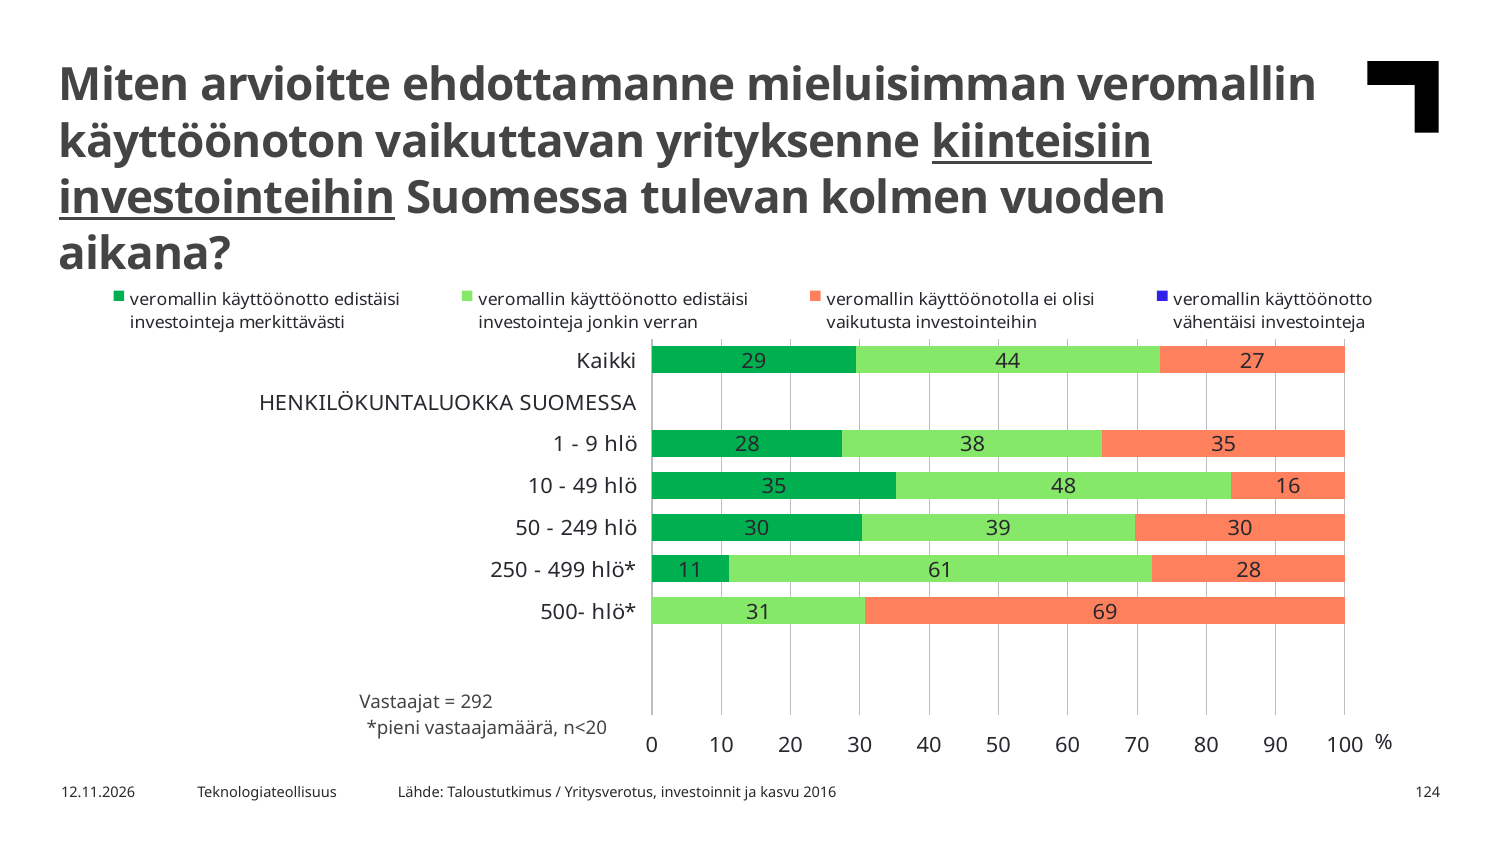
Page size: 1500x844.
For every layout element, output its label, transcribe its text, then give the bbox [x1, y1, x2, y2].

chart [62, 279, 1440, 763]
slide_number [46, 775, 182, 803]
slide_number 124 [1313, 775, 1456, 803]
list Lähde: Taloustutkimus / Yritysverotus, investoinnit ja kasvu 2016 [382, 775, 963, 803]
footer Teknologiateollisuus [182, 775, 382, 803]
list Miten arvioitte ehdottamanne mieluisimman veromallin käyttöönoton vaikuttavan yrityksenne kiinteisiin investointeihin Suomessa tulevan kolmen vuoden aikana? [41, 46, 1353, 281]
